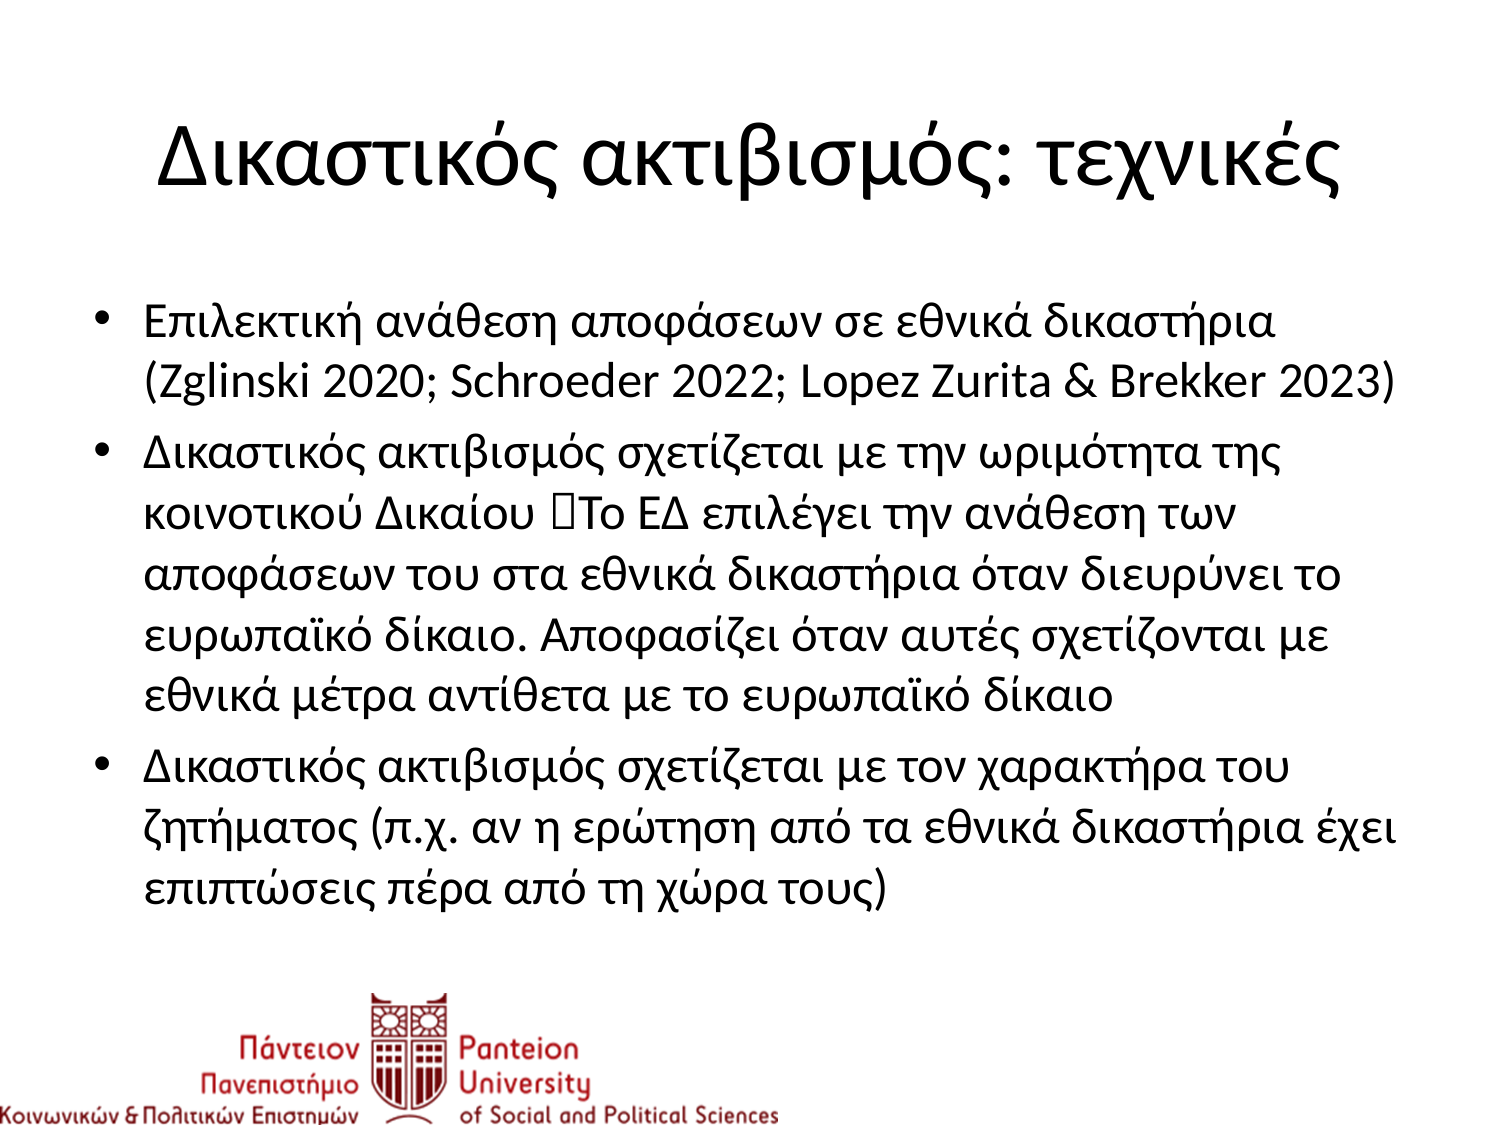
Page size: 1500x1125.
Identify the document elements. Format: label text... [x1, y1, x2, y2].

picture [0, 993, 778, 1125]
list Επιλεκτική ανάθεση αποφάσεων σε εθνικά δικαστήρια (Zglinski 2020; Schroeder 2022; Lopez Zurita & Brekker 2023) Δικαστικός ακτιβισμός σχετίζεται με την ωριμότητα της κοινοτικού Δικαίου Το ΕΔ επιλέγει την ανάθεση των αποφάσεων του στα εθνικά δικαστήρια όταν διευρύνει το ευρωπαϊκό δίκαιο. Αποφασίζει όταν αυτές σχετίζονται με εθνικά μέτρα αντίθετα με το ευρωπαϊκό δίκαιο Δικαστικός ακτιβισμός σχετίζεται με τον χαρακτήρα του ζητήματος (π.χ. αν η ερώτηση από τα εθνικά δικαστήρια έχει επιπτώσεις πέρα από τη χώρα τους) [78, 278, 1429, 975]
title Δικαστικός ακτιβισμός: τεχνικές [75, 54, 1425, 243]
